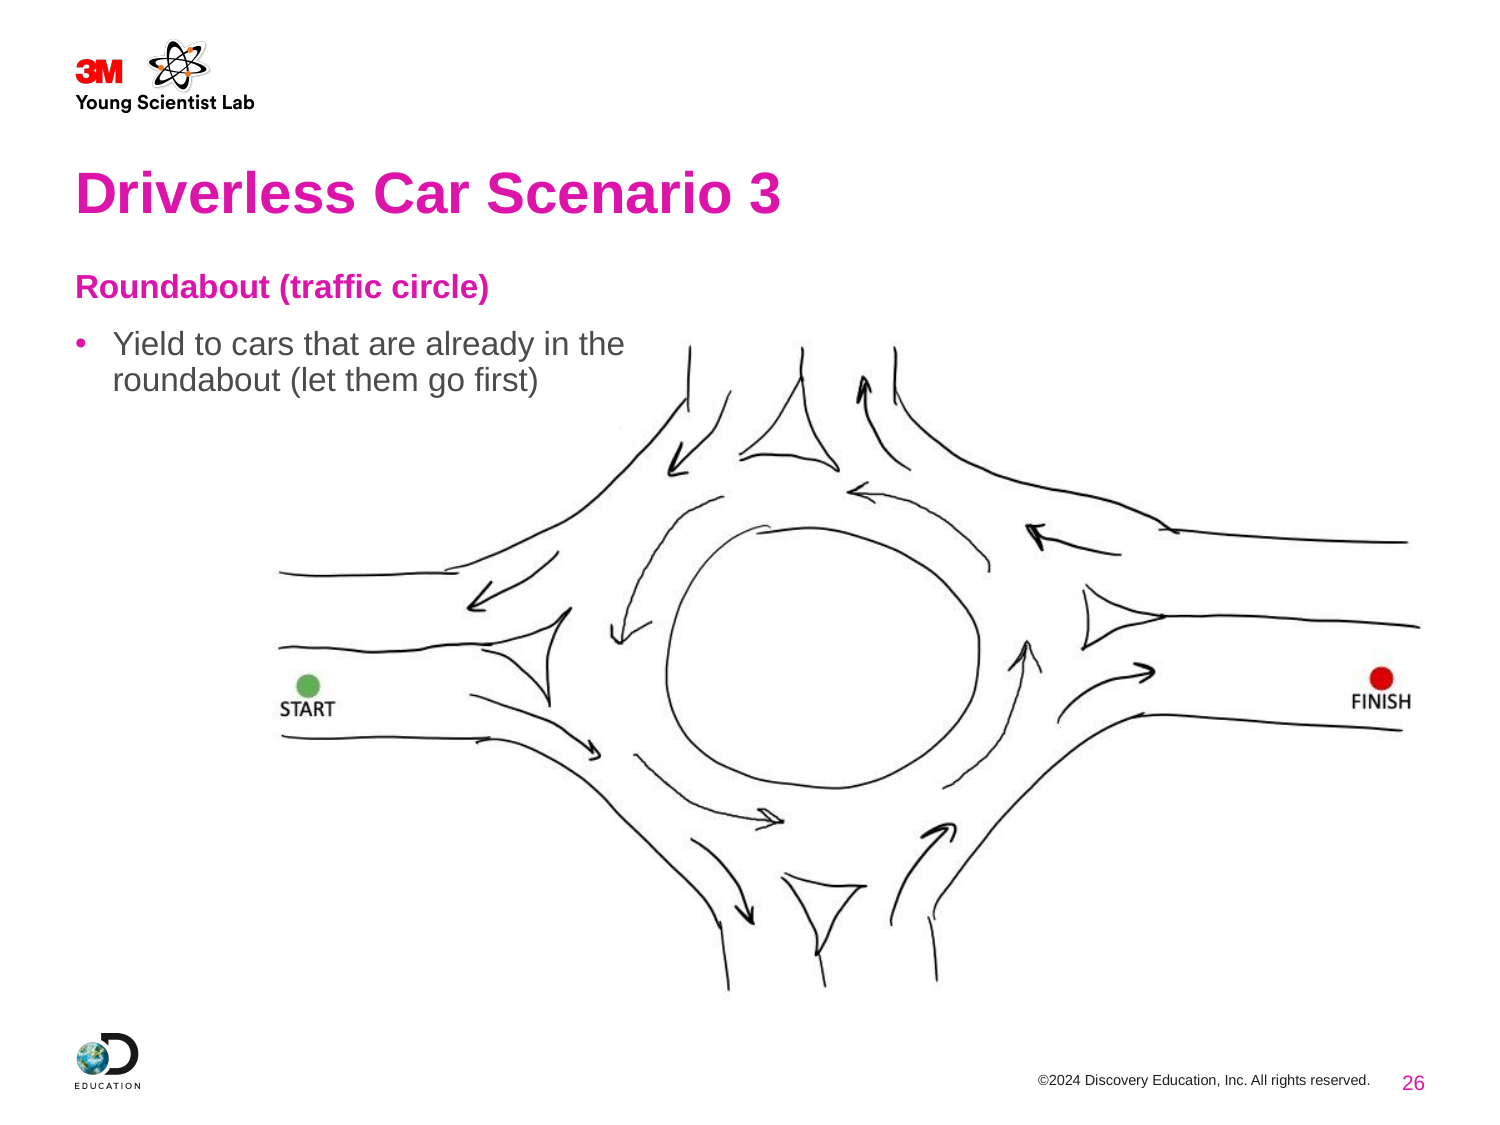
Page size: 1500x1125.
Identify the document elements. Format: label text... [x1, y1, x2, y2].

list Roundabout (traffic circle) Yield to cars that are already in the roundabout (let them go first) [75, 270, 1425, 1005]
picture [75, 1033, 140, 1089]
title Driverless Car Scenario 3 [75, 135, 1020, 255]
picture [75, 37, 255, 113]
picture [271, 330, 1425, 1005]
